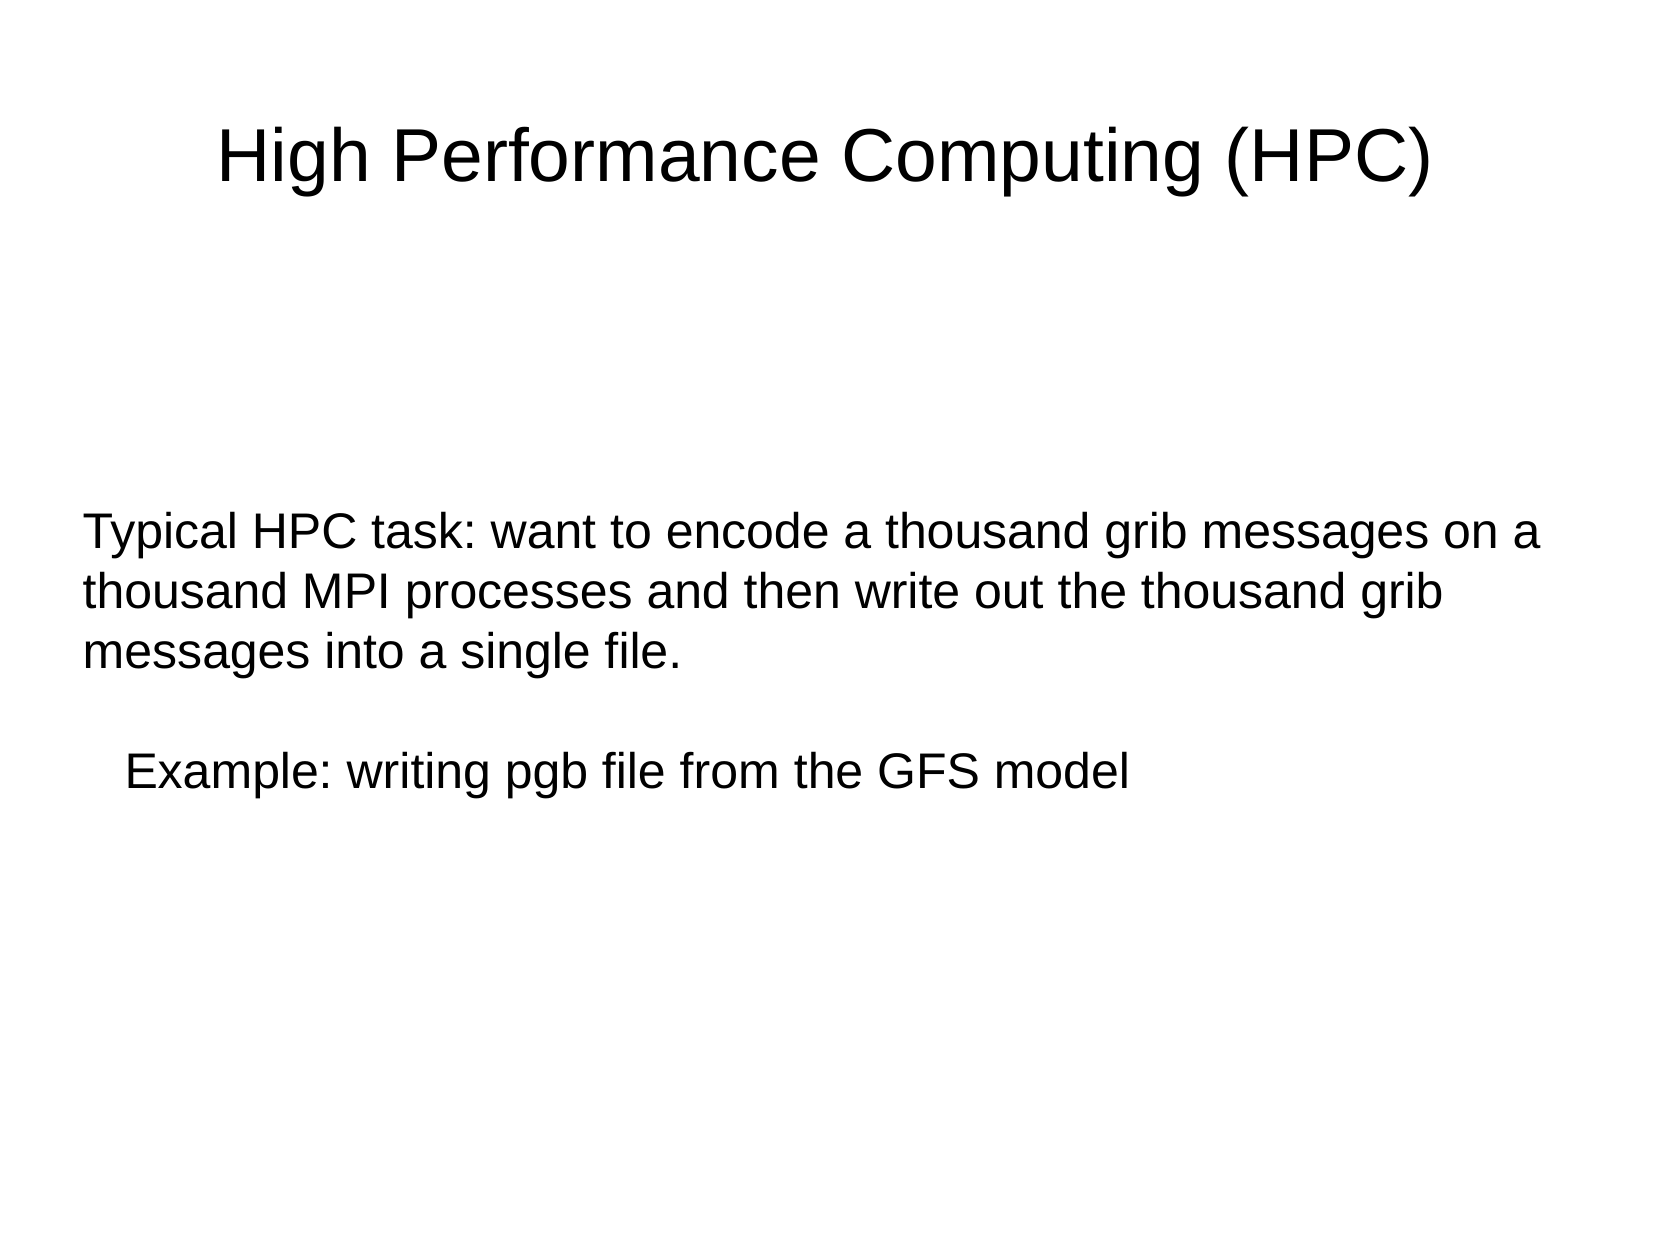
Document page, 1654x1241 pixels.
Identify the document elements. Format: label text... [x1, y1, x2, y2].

text_box High Performance Computing (HPC) [82, 49, 1568, 201]
text_box Typical HPC task: want to encode a thousand grib messages on a thousand MPI processes and then write out the thousand grib messages into a single file. Example: writing pgb file from the GFS model [82, 201, 1568, 1096]
